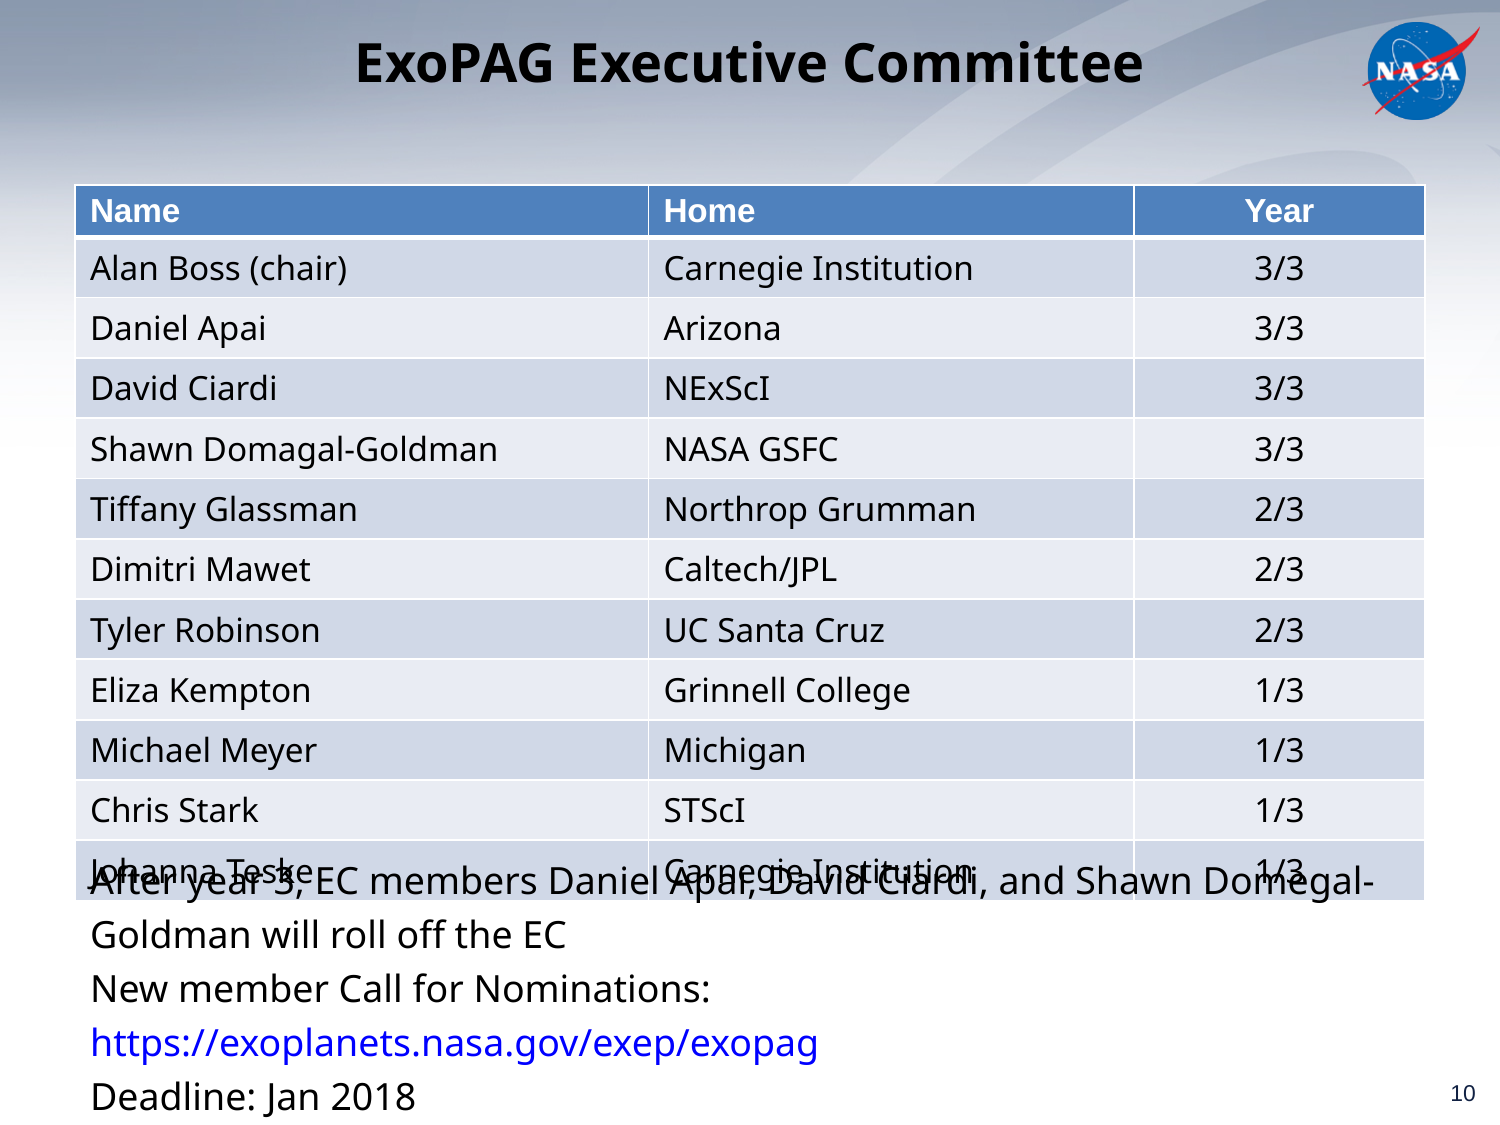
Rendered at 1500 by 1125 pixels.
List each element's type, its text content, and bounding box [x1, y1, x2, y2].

table_cell Eliza Kempton [76, 660, 648, 719]
table_cell Arizona [649, 298, 1133, 357]
table_header Name [76, 186, 648, 235]
table_cell Caltech/JPL [649, 540, 1133, 598]
table_cell Dimitri Mawet [76, 540, 648, 598]
table_cell 2/3 [1135, 479, 1424, 538]
table_cell 1/3 [1135, 721, 1424, 779]
table_cell 3/3 [1135, 359, 1424, 417]
table_cell 2/3 [1135, 540, 1424, 598]
picture [0, 0, 1500, 1125]
table_cell Grinnell College [649, 660, 1133, 719]
table_cell UC Santa Cruz [649, 600, 1133, 658]
table_cell Michigan [649, 721, 1133, 779]
table_cell 1/3 [1135, 660, 1424, 719]
table_cell Tiffany Glassman [76, 479, 648, 538]
table_cell 3/3 [1135, 240, 1424, 297]
table_cell David Ciardi [76, 359, 648, 417]
table_cell 3/3 [1135, 419, 1424, 478]
table_cell Carnegie Institution [649, 240, 1133, 297]
table_cell 3/3 [1135, 298, 1424, 357]
table_cell NASA GSFC [649, 419, 1133, 478]
table_cell Tyler Robinson [76, 600, 648, 658]
table_cell Carnegie Institution [649, 841, 1133, 900]
table_cell 1/3 [1135, 841, 1424, 900]
table_header Year [1135, 186, 1424, 235]
table_cell Alan Boss (chair) [76, 240, 648, 297]
slide_number 10 [1140, 1070, 1491, 1118]
title ExoPAG Executive Committee [75, 5, 1425, 125]
table_cell Shawn Domagal-Goldman [76, 419, 648, 478]
text_box After year 3, EC members Daniel Apai, David Ciardi, and Shawn Domegal-Goldman will roll off the EC New member Call for Nominations: https://exoplanets.nasa.gov/exep/exopag Deadline: Jan 2018 [74, 908, 1425, 1112]
table_cell 2/3 [1135, 600, 1424, 658]
table_cell NExScI [649, 359, 1133, 417]
table_cell STScI [649, 781, 1133, 839]
table_cell Johanna Teske [76, 841, 648, 900]
table_cell Daniel Apai [76, 298, 648, 357]
table_cell Northrop Grumman [649, 479, 1133, 538]
table_header Home [649, 186, 1133, 235]
table_cell 1/3 [1135, 781, 1424, 839]
table_cell Chris Stark [76, 781, 648, 839]
table_cell Michael Meyer [76, 721, 648, 779]
